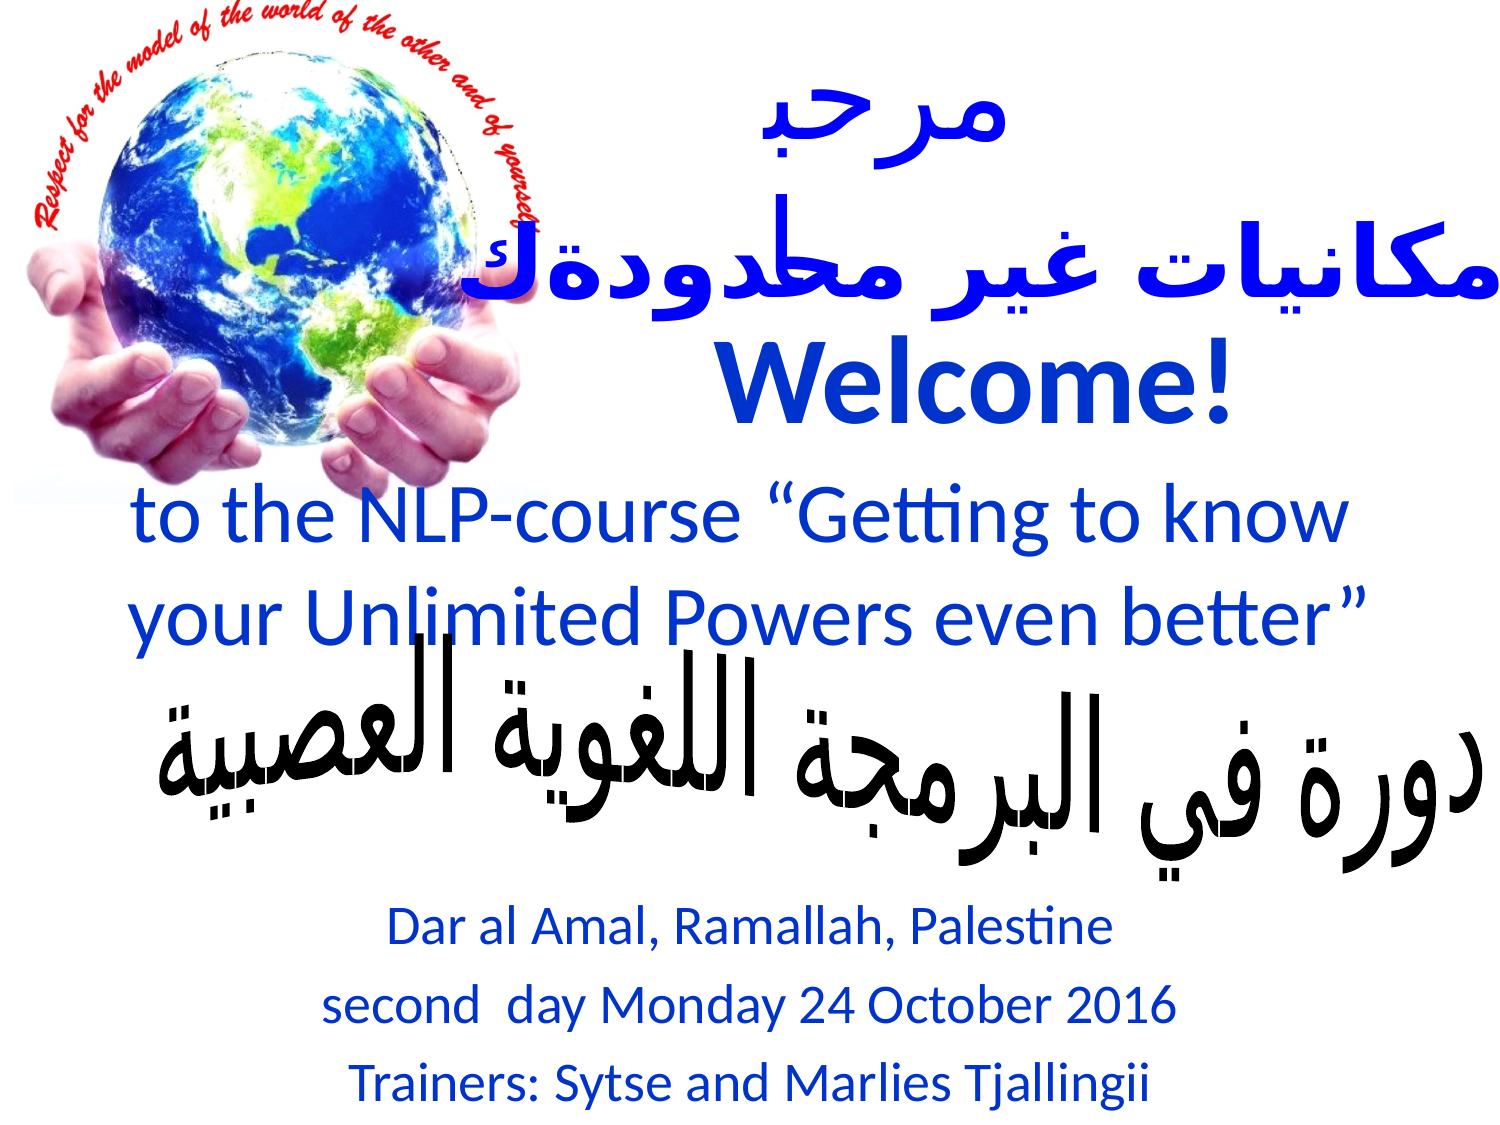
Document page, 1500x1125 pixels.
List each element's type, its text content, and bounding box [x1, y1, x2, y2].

picture [0, 0, 572, 504]
text_box مرحبا [750, 7, 1046, 189]
text_box إمكانيات غير محدودةك [576, 189, 1500, 325]
title to the NLP-course “Getting to know your Unlimited Powers even better” [112, 439, 1388, 681]
text_box Welcome! [698, 325, 1256, 456]
subtitle Dar al Amal, Ramallah, Palestine second day Monday 24 October 2016 Trainers: Sytse and Marlies Tjallingii [225, 881, 1275, 1122]
